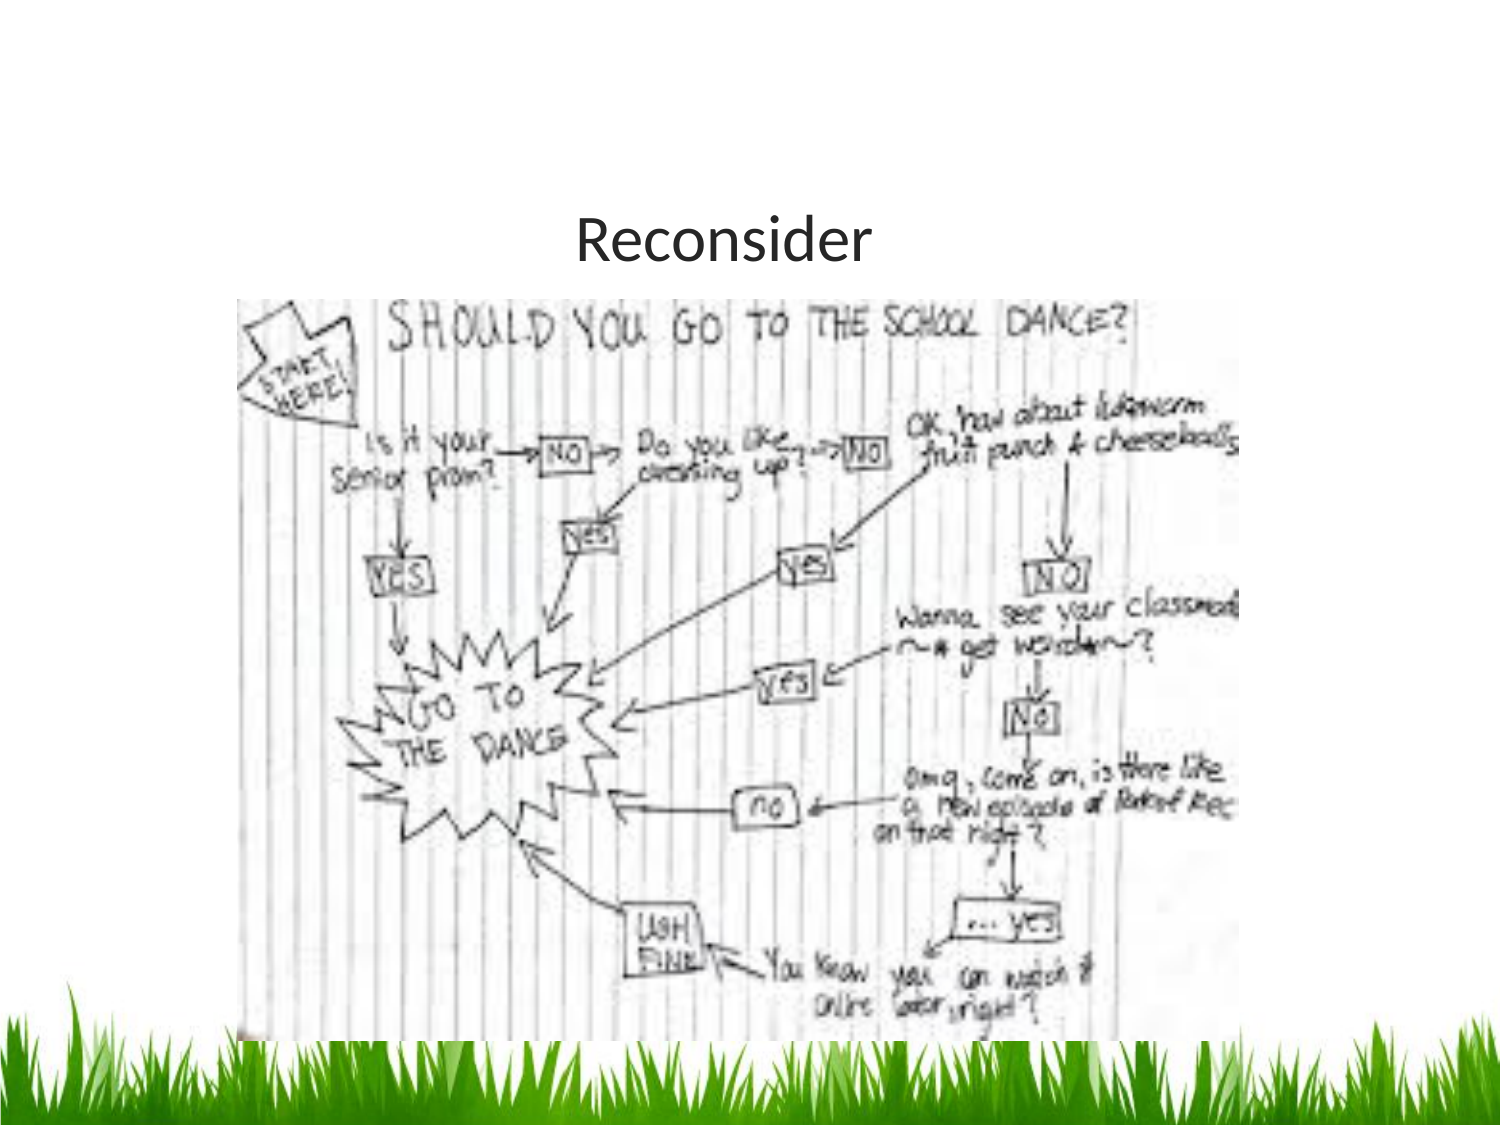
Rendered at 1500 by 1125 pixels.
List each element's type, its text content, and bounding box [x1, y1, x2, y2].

title Reconsider [0, 187, 1450, 738]
picture [0, 299, 1500, 1125]
